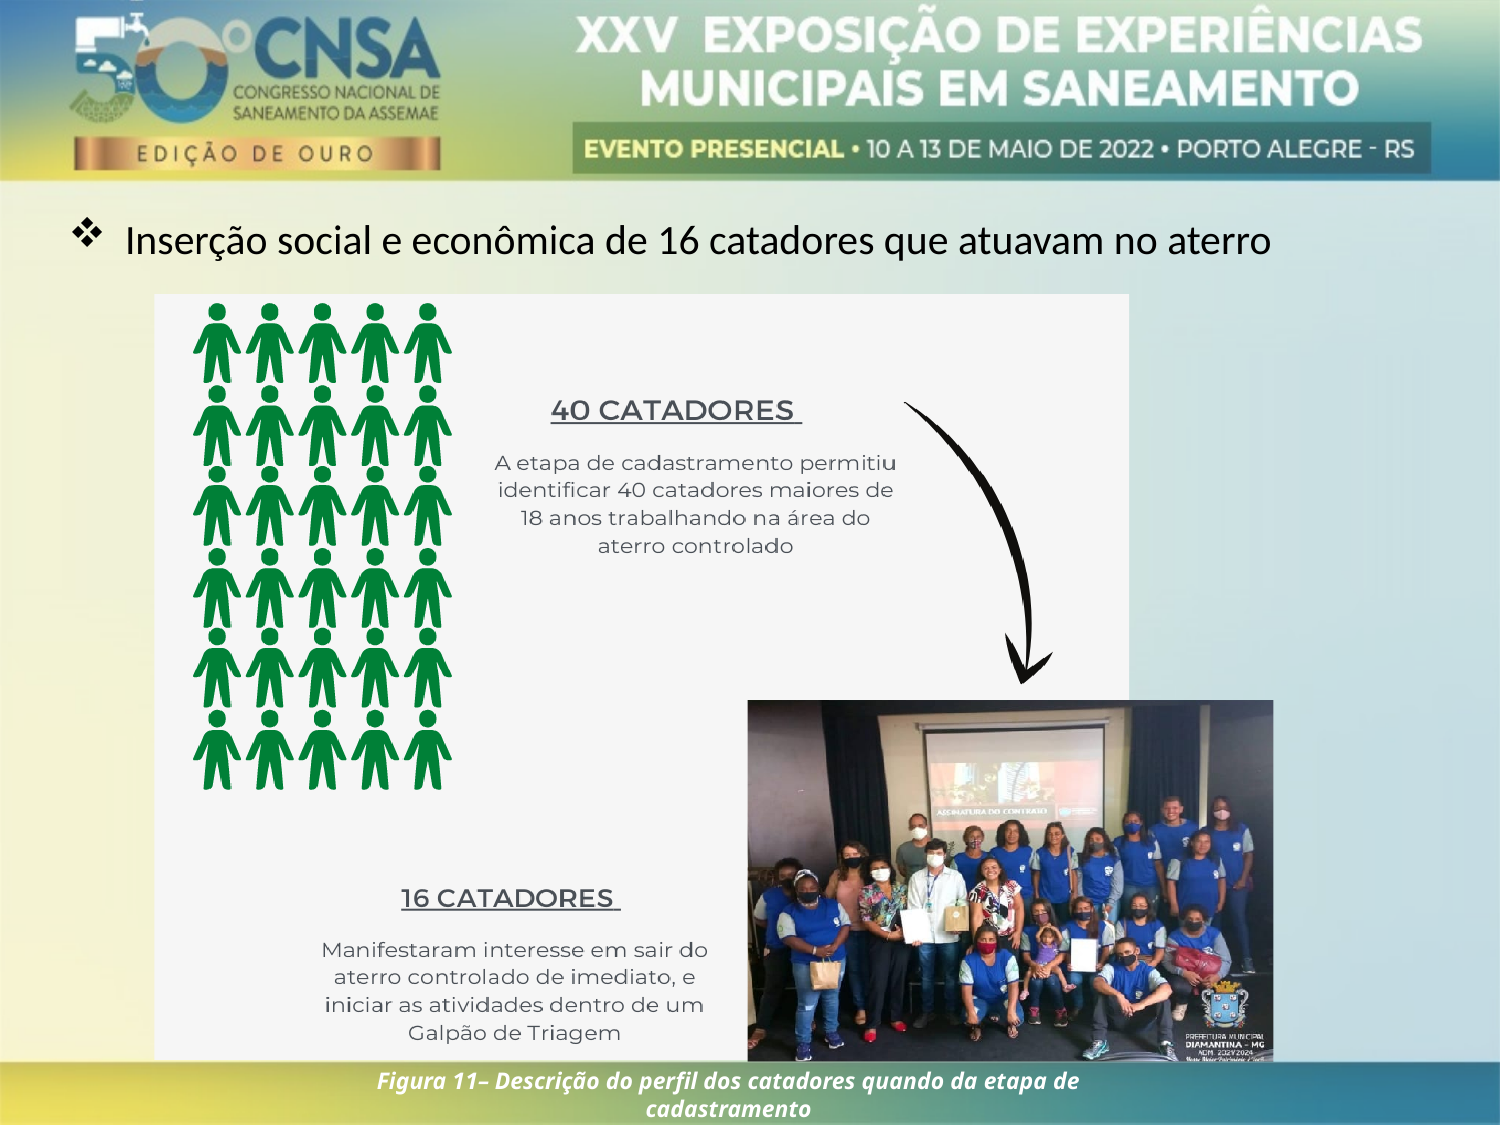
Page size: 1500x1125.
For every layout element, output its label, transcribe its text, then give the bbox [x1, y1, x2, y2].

text_box Figura 11– Descrição do perfil dos catadores quando da etapa de cadastramento Fonte: ACORD (2022) [296, 1060, 1161, 1125]
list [747, 700, 1274, 1067]
picture [154, 294, 1130, 1060]
text_box Inserção social e econômica de 16 catadores que atuavam no aterro [53, 205, 1287, 316]
